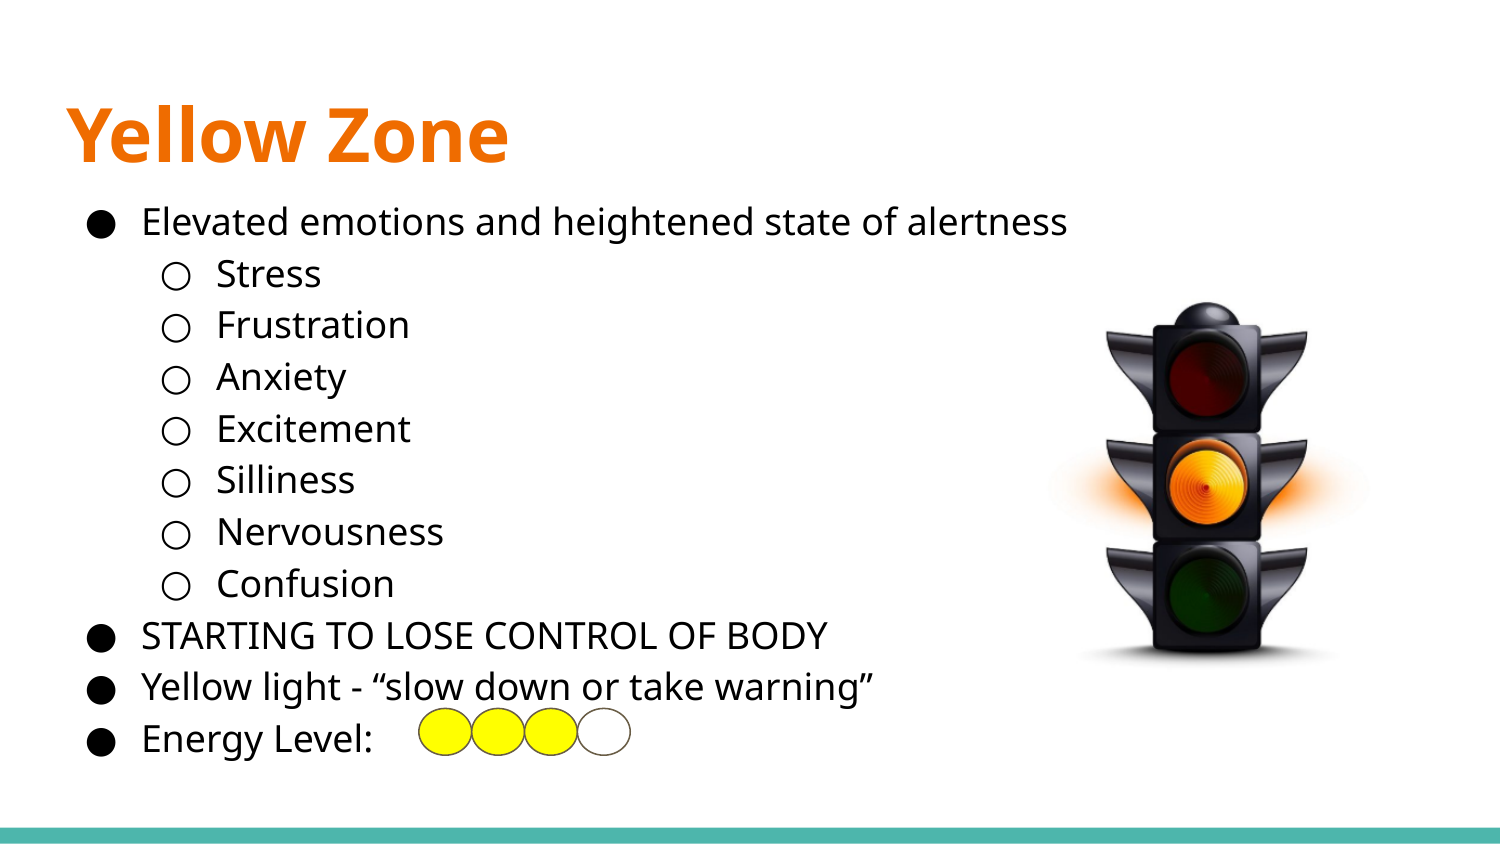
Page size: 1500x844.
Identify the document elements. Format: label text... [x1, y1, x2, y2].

text_box [471, 708, 525, 756]
text_box [577, 708, 631, 756]
text_box [418, 708, 472, 756]
title Yellow Zone [51, 72, 1449, 176]
picture [1033, 286, 1373, 675]
text_box [524, 708, 577, 756]
list Elevated emotions and heightened state of alertness Stress Frustration Anxiety Excitement Silliness Nervousness Confusion STARTING TO LOSE CONTROL OF BODY Yellow light - “slow down or take warning” Energy Level: [51, 176, 1449, 718]
